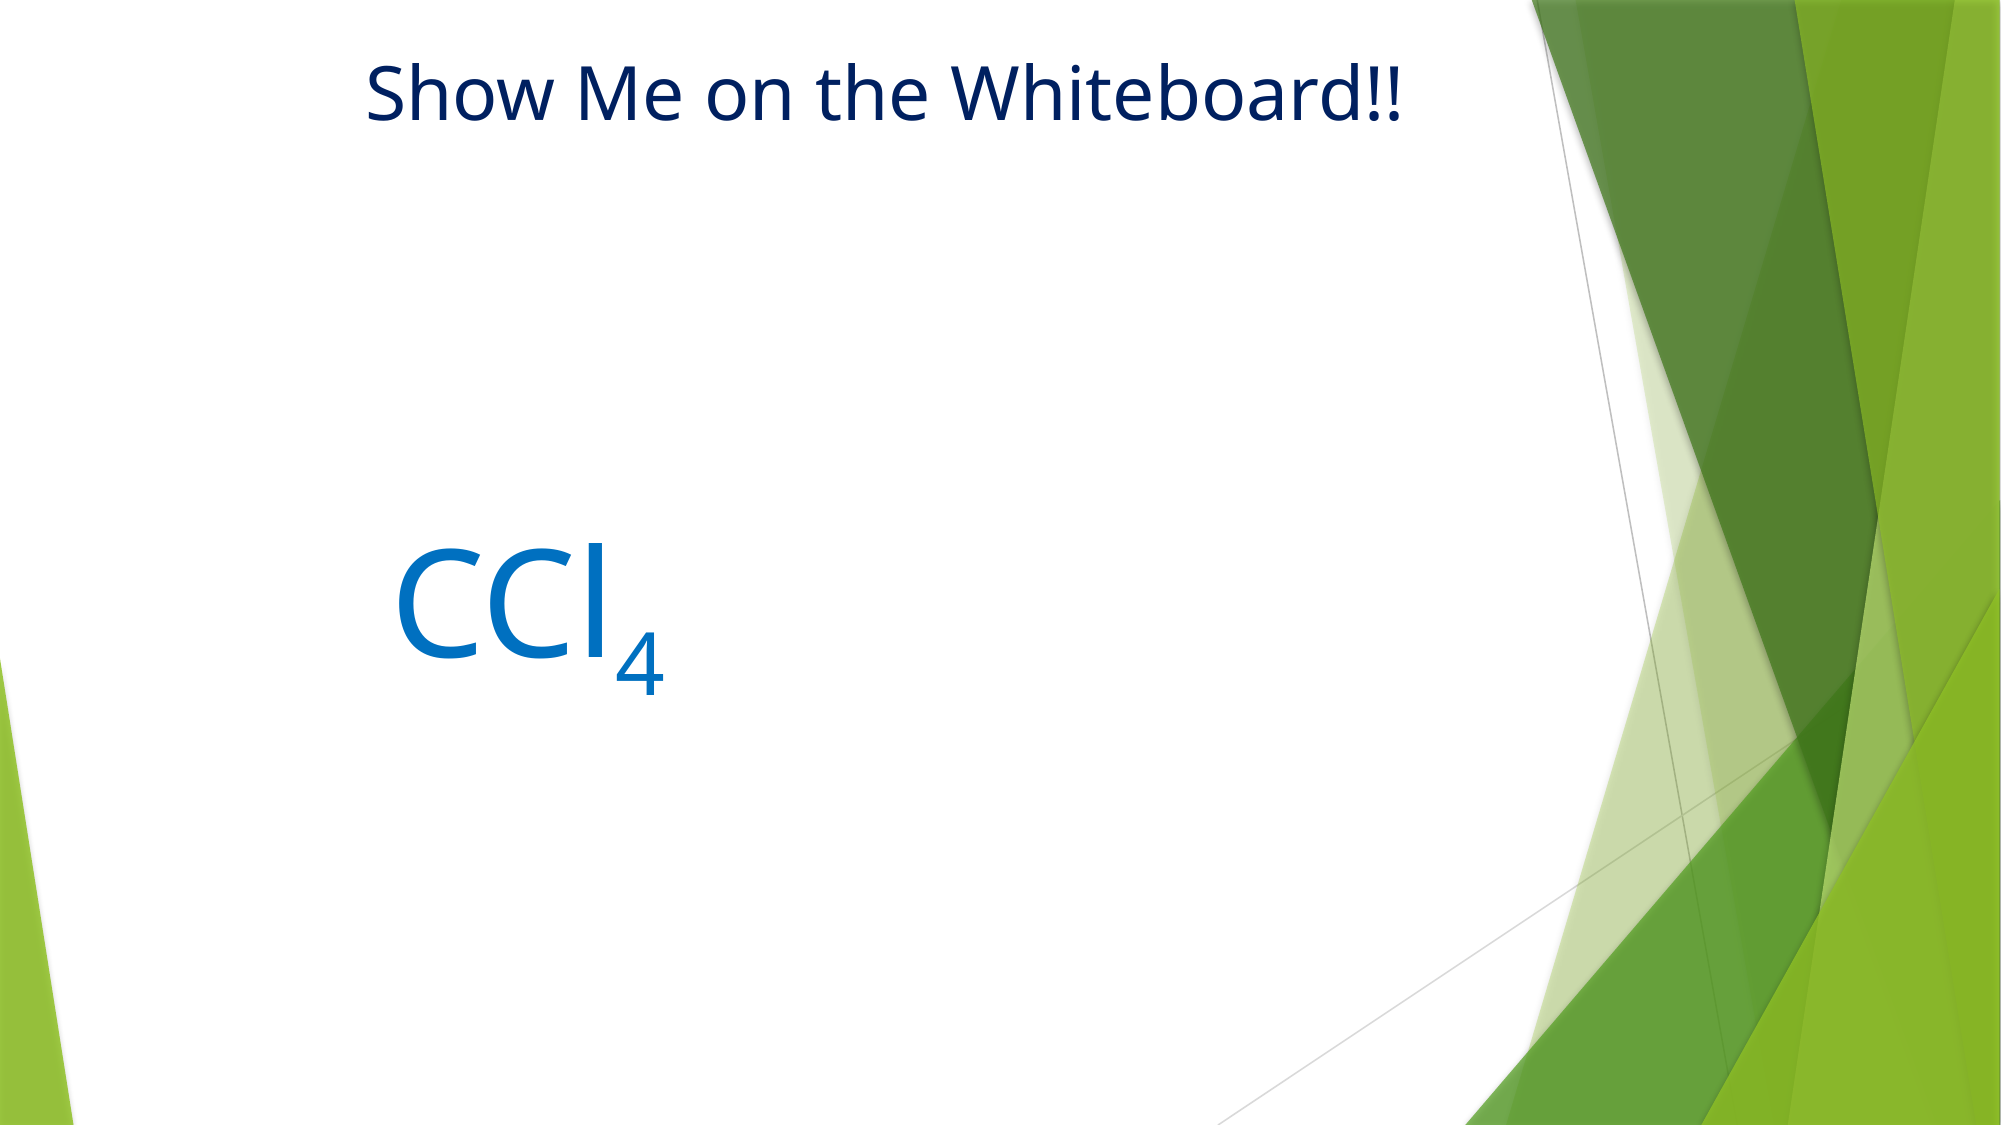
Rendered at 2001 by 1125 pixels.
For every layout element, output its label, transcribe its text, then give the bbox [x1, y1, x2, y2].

title Show Me on the Whiteboard!! [350, 37, 1688, 350]
list CCl4 [375, 434, 1688, 1072]
